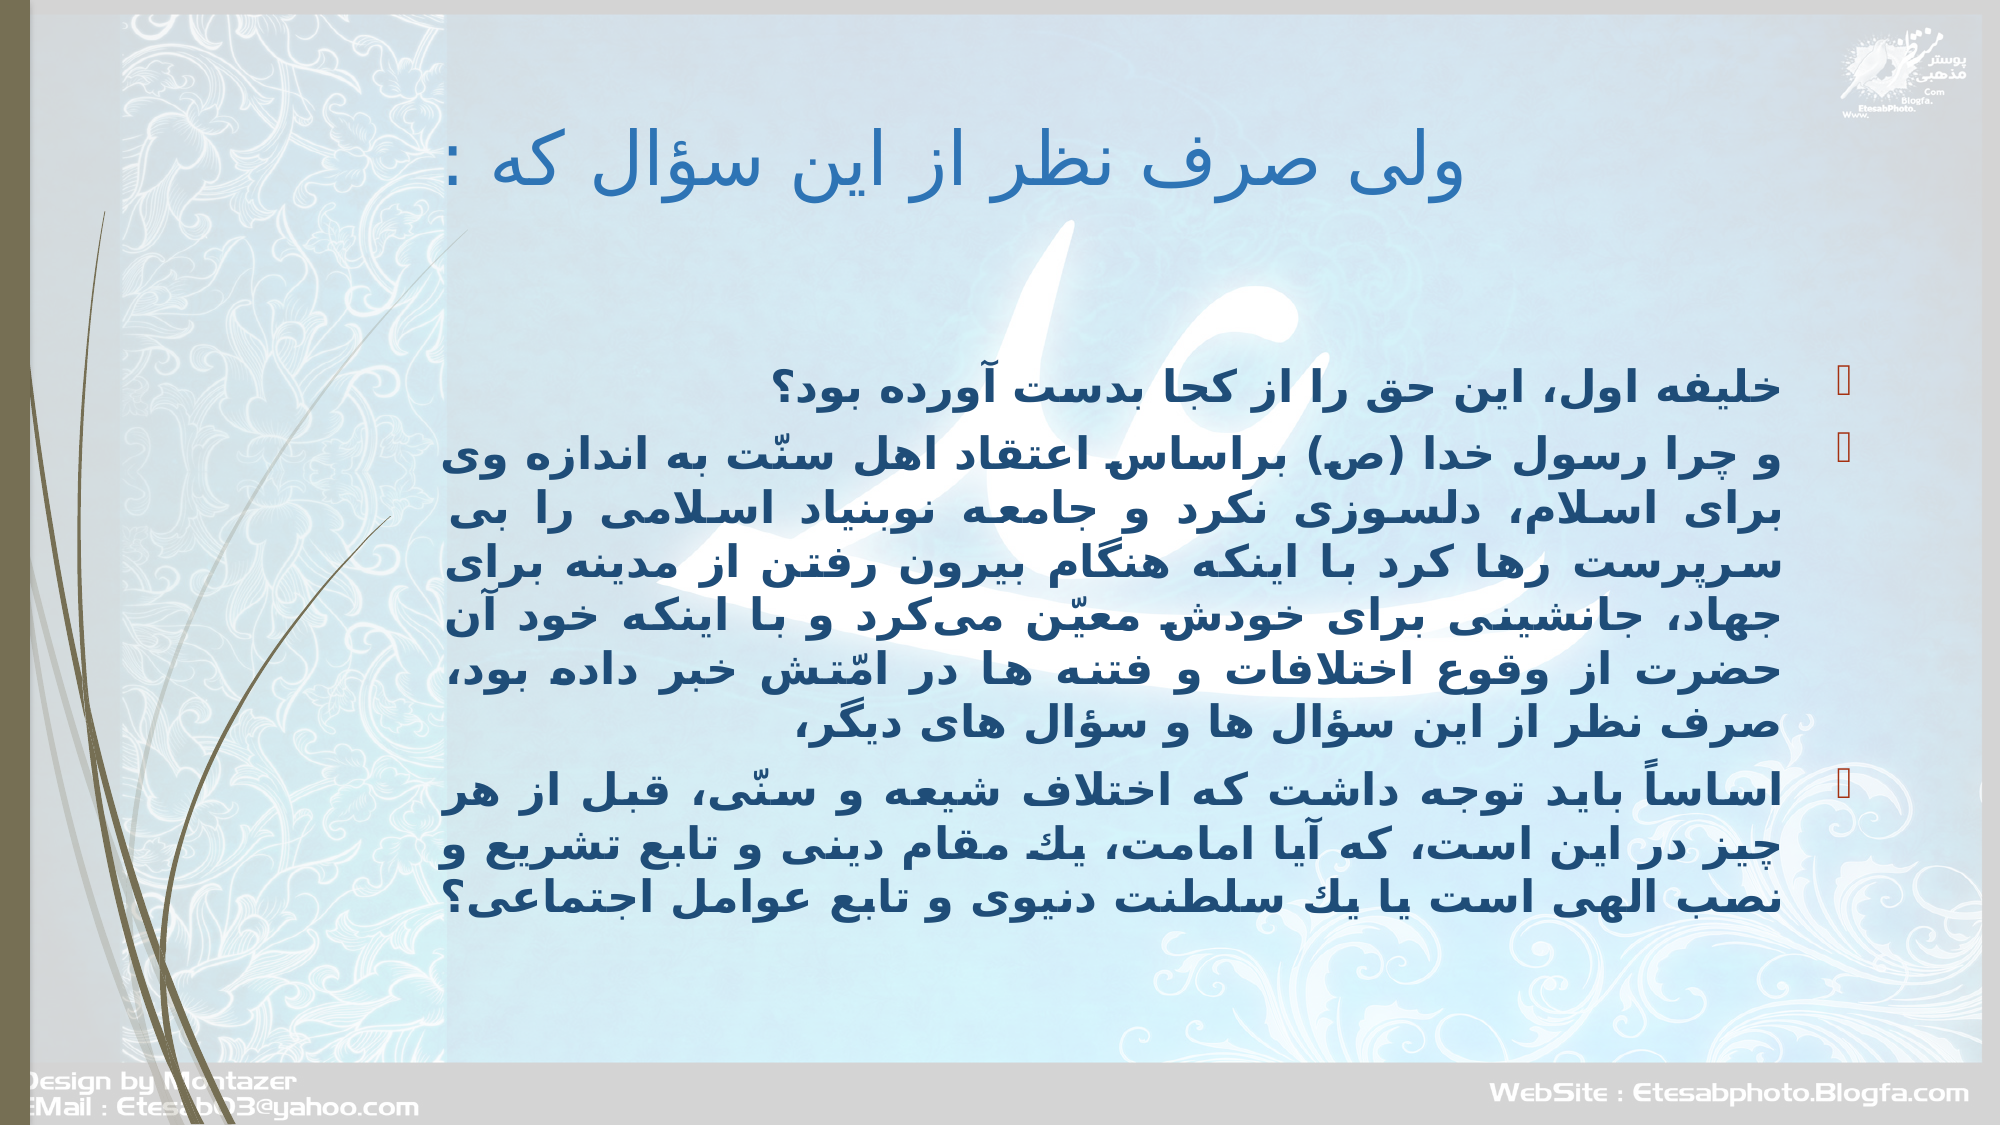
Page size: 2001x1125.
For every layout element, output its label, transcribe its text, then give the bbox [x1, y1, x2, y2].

list خليفه اول، اين حق را از كجا بدست آورده بود؟ و چرا رسول خدا (ص) براساس اعتقاد اهل سنّت به اندازه وى براى اسلام، دلسوزى نكرد و جامعه نوبنياد اسلامى را بى سرپرست رها كرد با اينكه هنگام بيرون رفتن از مدينه براى جهاد، جانشينى براى خودش معيّن مى‌كرد و با اينكه خود آن حضرت از وقوع اختلافات و فتنه ها در امّتش خبر داده بود، صرف نظر از اين سؤال ها و سؤال هاى ديگر، اساساً بايد توجه داشت كه اختلاف شيعه و سنّى، قبل از هر چيز در اين است، كه آيا امامت، يك مقام دينى و تابع تشريع و نصب الهى است يا يك سلطنت دنيوى و تابع عوامل اجتماعى؟ [424, 350, 1888, 988]
title ولى صرف نظر از اين سؤال كه : [425, 102, 1888, 313]
